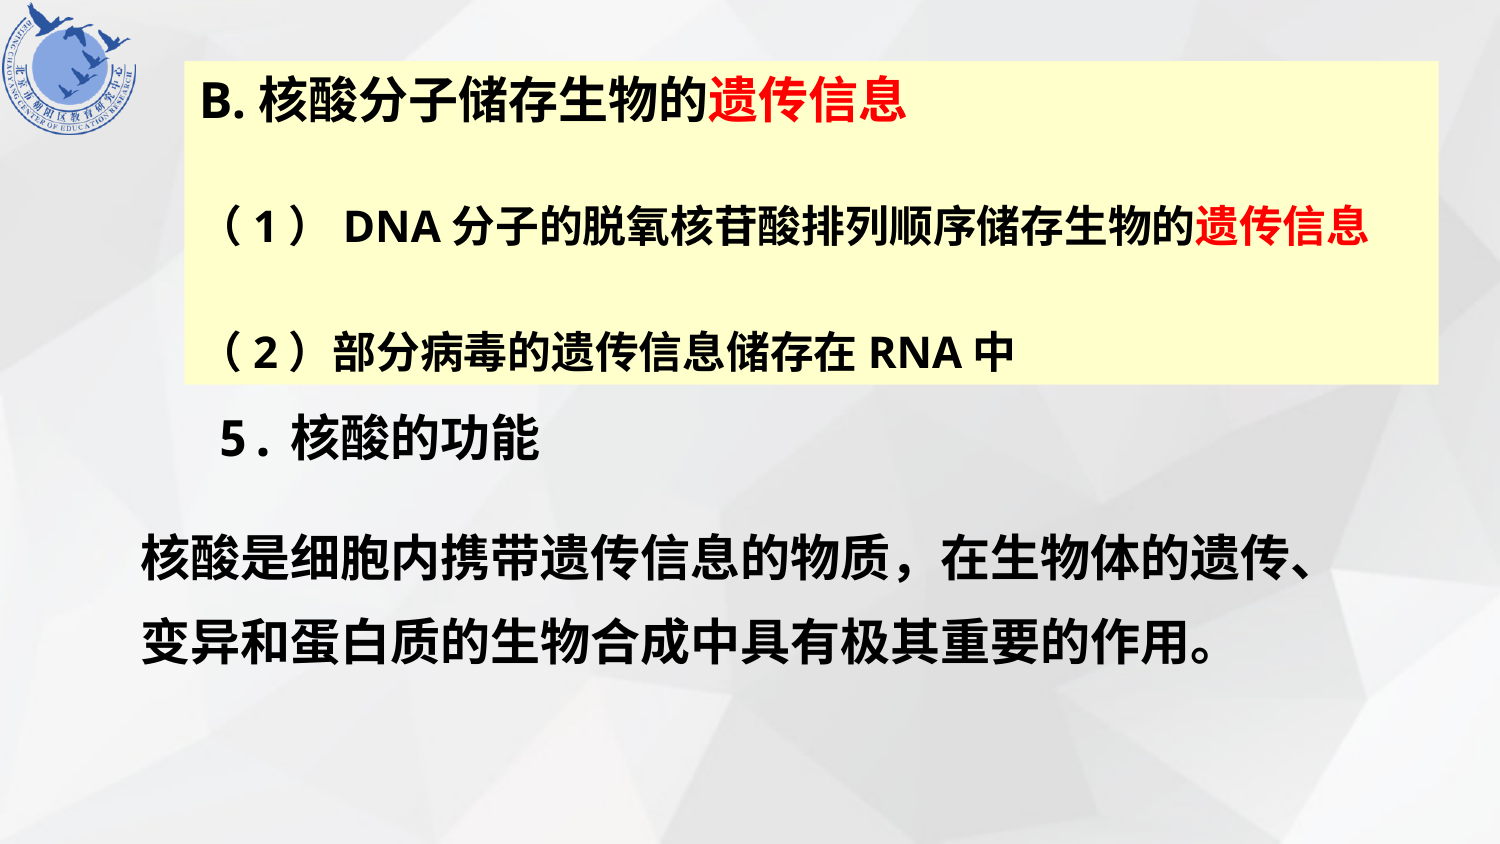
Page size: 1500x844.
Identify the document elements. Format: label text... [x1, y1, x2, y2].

picture [0, 0, 1500, 844]
text_box B.核酸分子储存生物的遗传信息 （1）DNA分子的脱氧核苷酸排列顺序储存生物的遗传信息 （2）部分病毒的遗传信息储存在RNA中 [184, 61, 1439, 385]
text_box 5.核酸的功能 [203, 399, 845, 474]
text_box 核酸是细胞内携带遗传信息的物质，在生物体的遗传、变异和蛋白质的生物合成中具有极其重要的作用。 [128, 496, 1371, 674]
